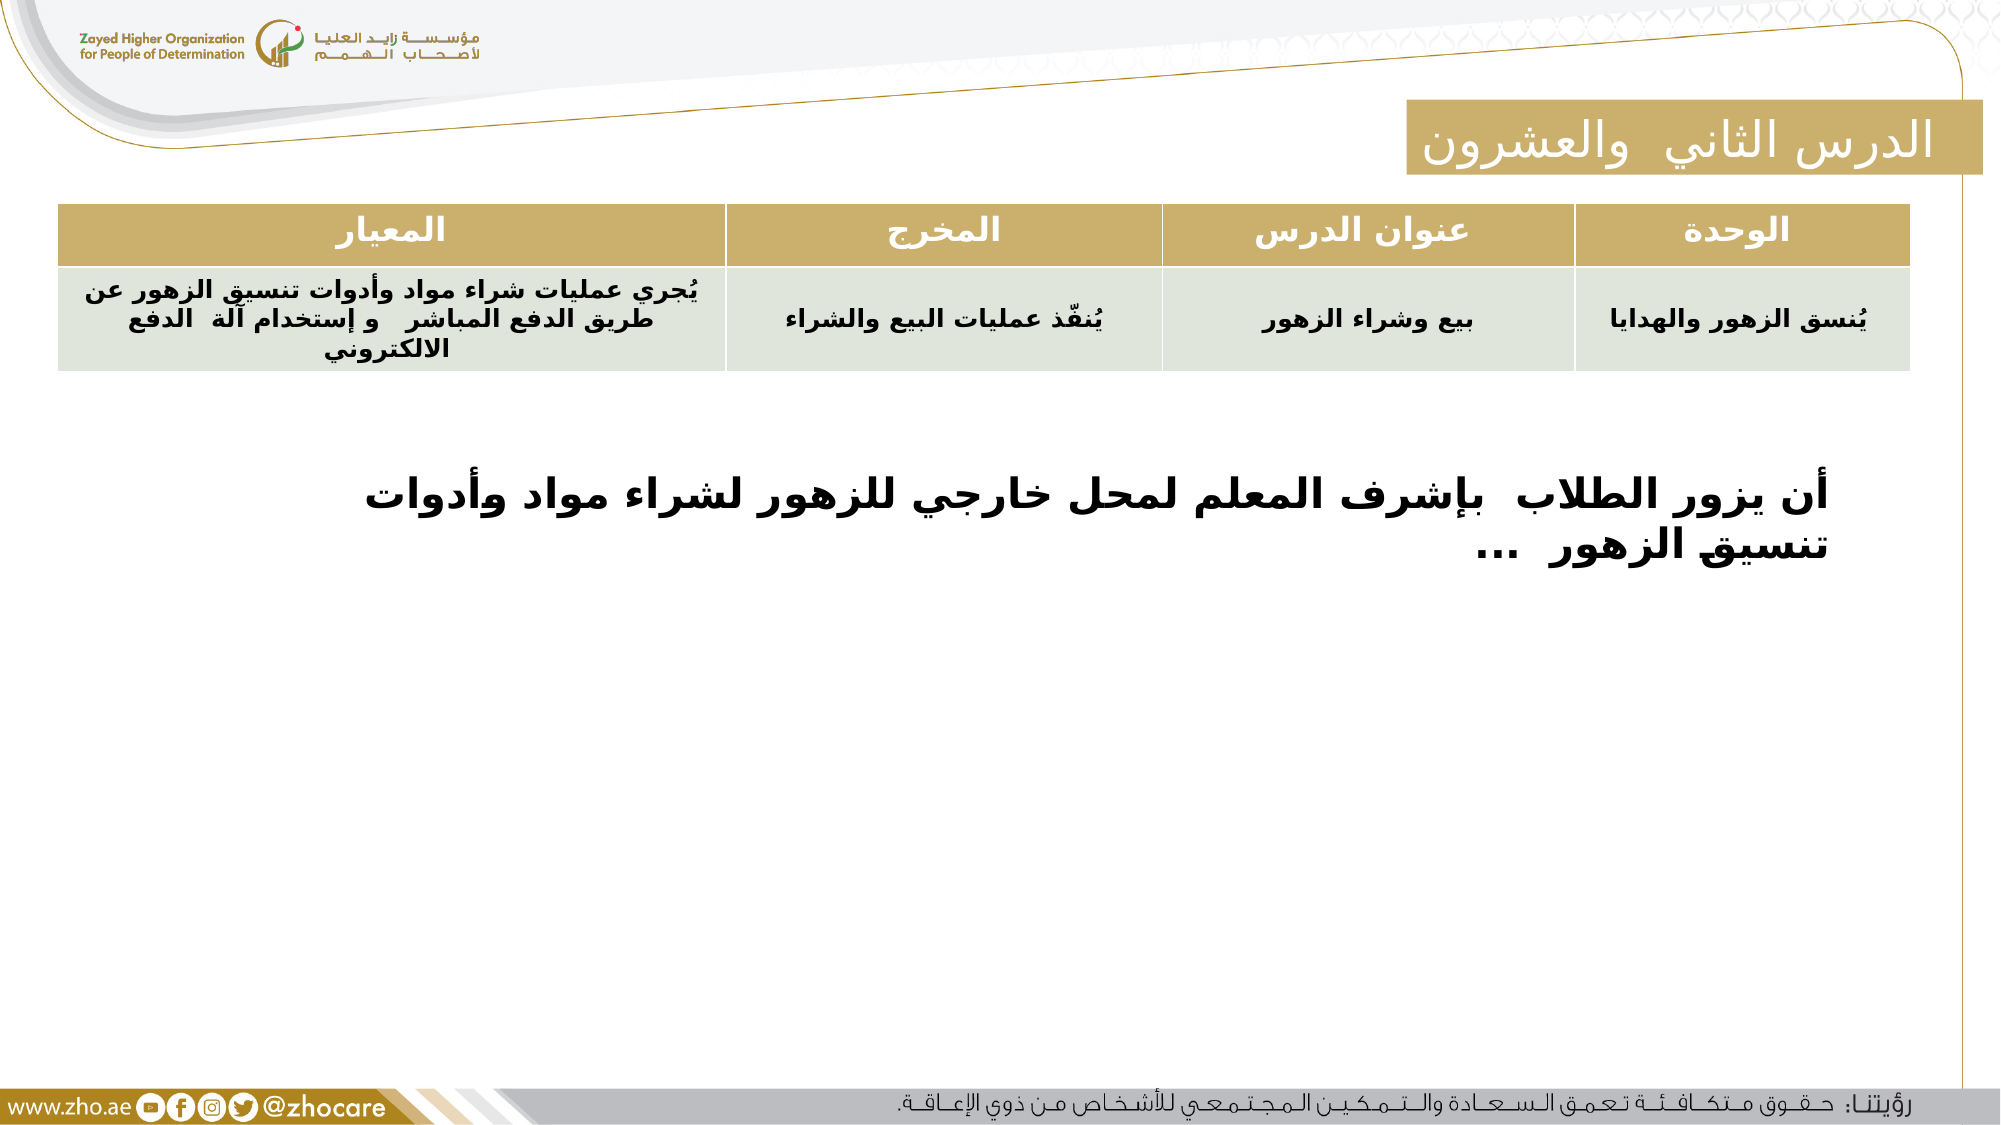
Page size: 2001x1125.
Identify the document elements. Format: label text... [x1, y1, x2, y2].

text_box الدرس الثاني والعشرون [1404, 98, 1985, 177]
text_box أن يزور الطلاب بإشرف المعلم لمحل خارجي للزهور لشراء مواد وأدوات تنسيق الزهور ... [298, 459, 1846, 574]
table_cell يُنفّذ عمليات البيع والشراء [727, 268, 1162, 371]
table_header عنوان الدرس [1163, 204, 1574, 266]
table_cell يُجري عمليات شراء مواد وأدوات تنسيق الزهور عن طريق الدفع المباشر و إستخدام آلة الدفع الالكتروني [58, 268, 725, 371]
table_cell يُنسق الزهور والهدايا [1576, 268, 1910, 371]
table_header المعيار [58, 204, 725, 266]
picture [0, 0, 2001, 1125]
table_cell بيع وشراء الزهور [1163, 268, 1574, 371]
table_header المخرج [727, 204, 1162, 266]
table_header الوحدة [1576, 204, 1910, 266]
